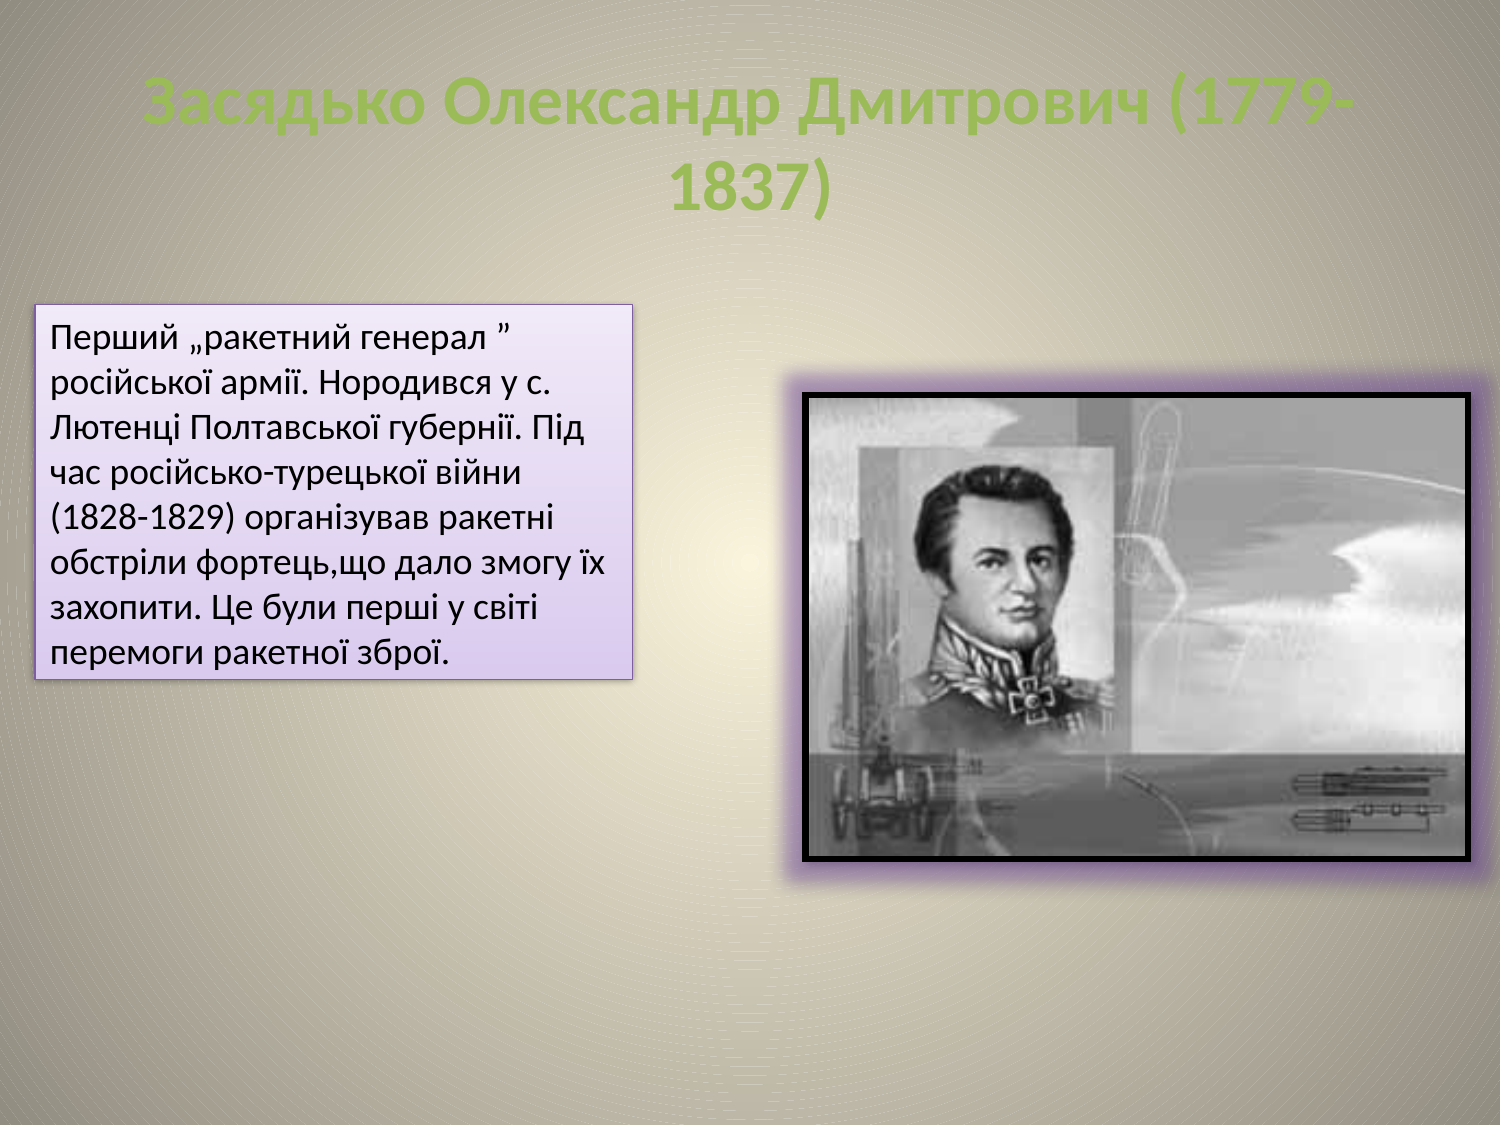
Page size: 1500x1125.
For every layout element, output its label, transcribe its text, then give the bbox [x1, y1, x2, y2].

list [808, 398, 1466, 856]
title Засядько Олександр Дмитрович (1779-1837) [75, 45, 1425, 233]
text_box Перший „ракетний генерал ” російської армії. Нородився у с. Лютенці Полтавської губернії. Під час російсько-турецької війни (1828-1829) організував ракетні обстріли фортець,що дало змогу їх захопити. Це були перші у світі перемоги ракетної зброї. [34, 304, 633, 680]
